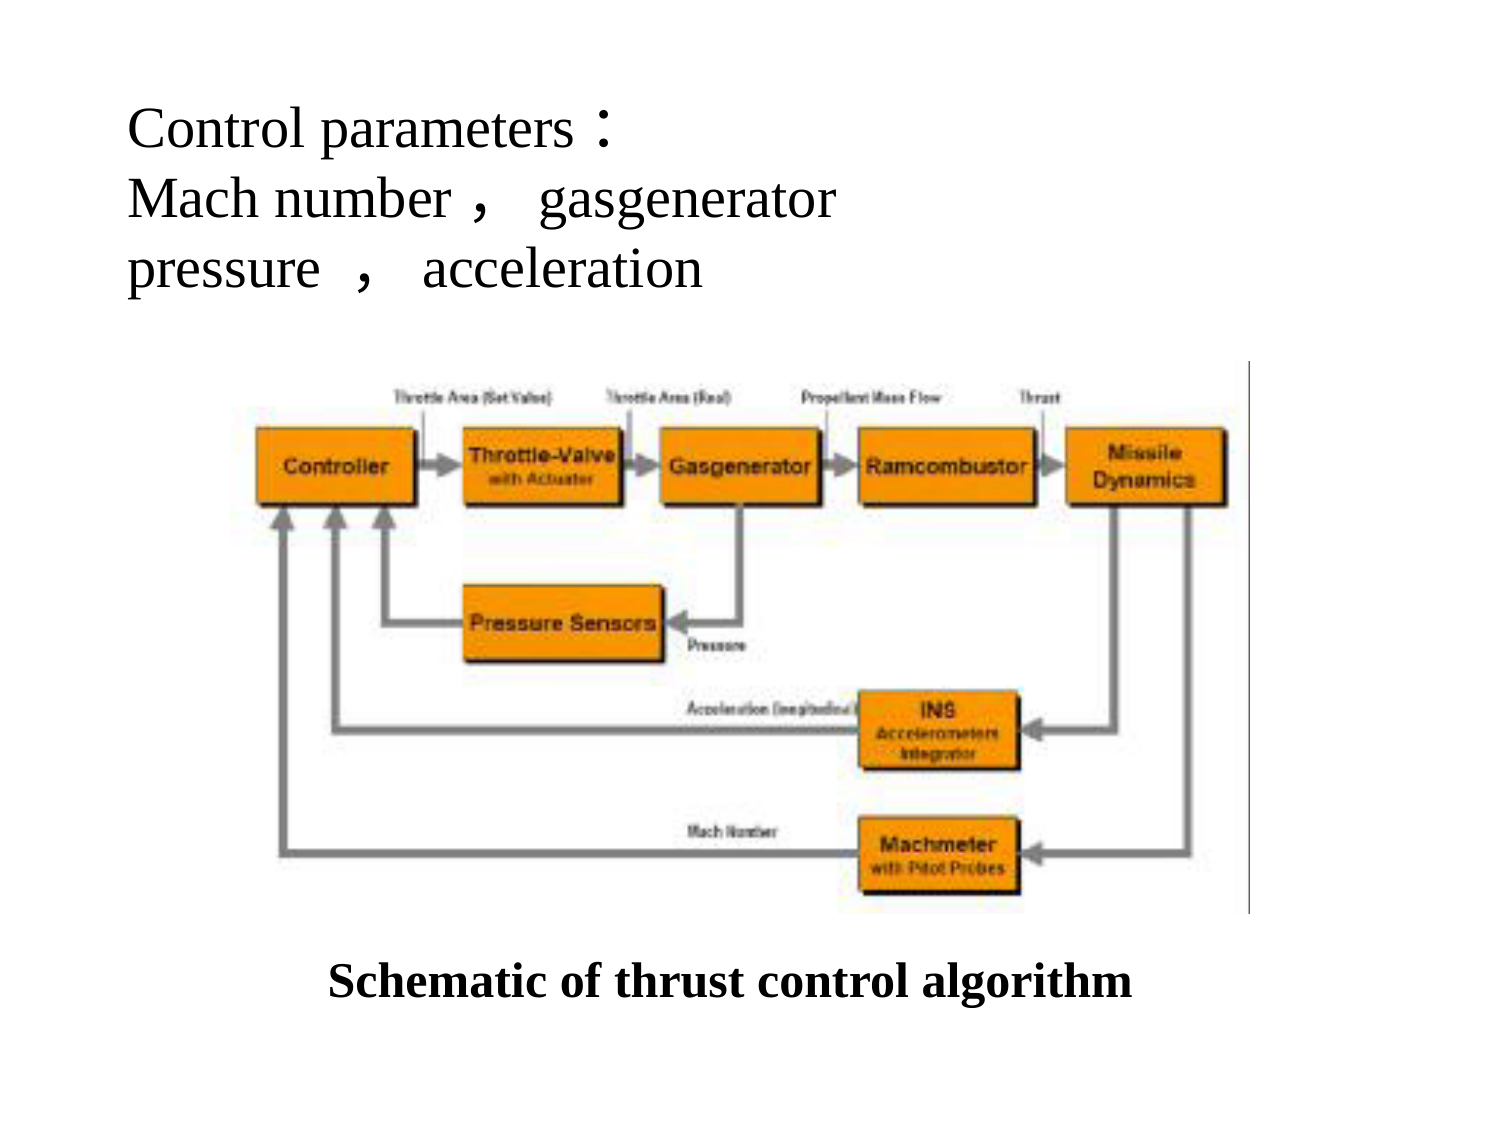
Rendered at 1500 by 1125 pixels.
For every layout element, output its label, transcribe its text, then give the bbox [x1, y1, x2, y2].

picture [230, 361, 1250, 914]
title Control parameters： Mach number，gasgenerator pressure ，acceleration [112, 99, 1388, 288]
text_box Schematic of thrust control algorithm [312, 940, 1149, 1016]
